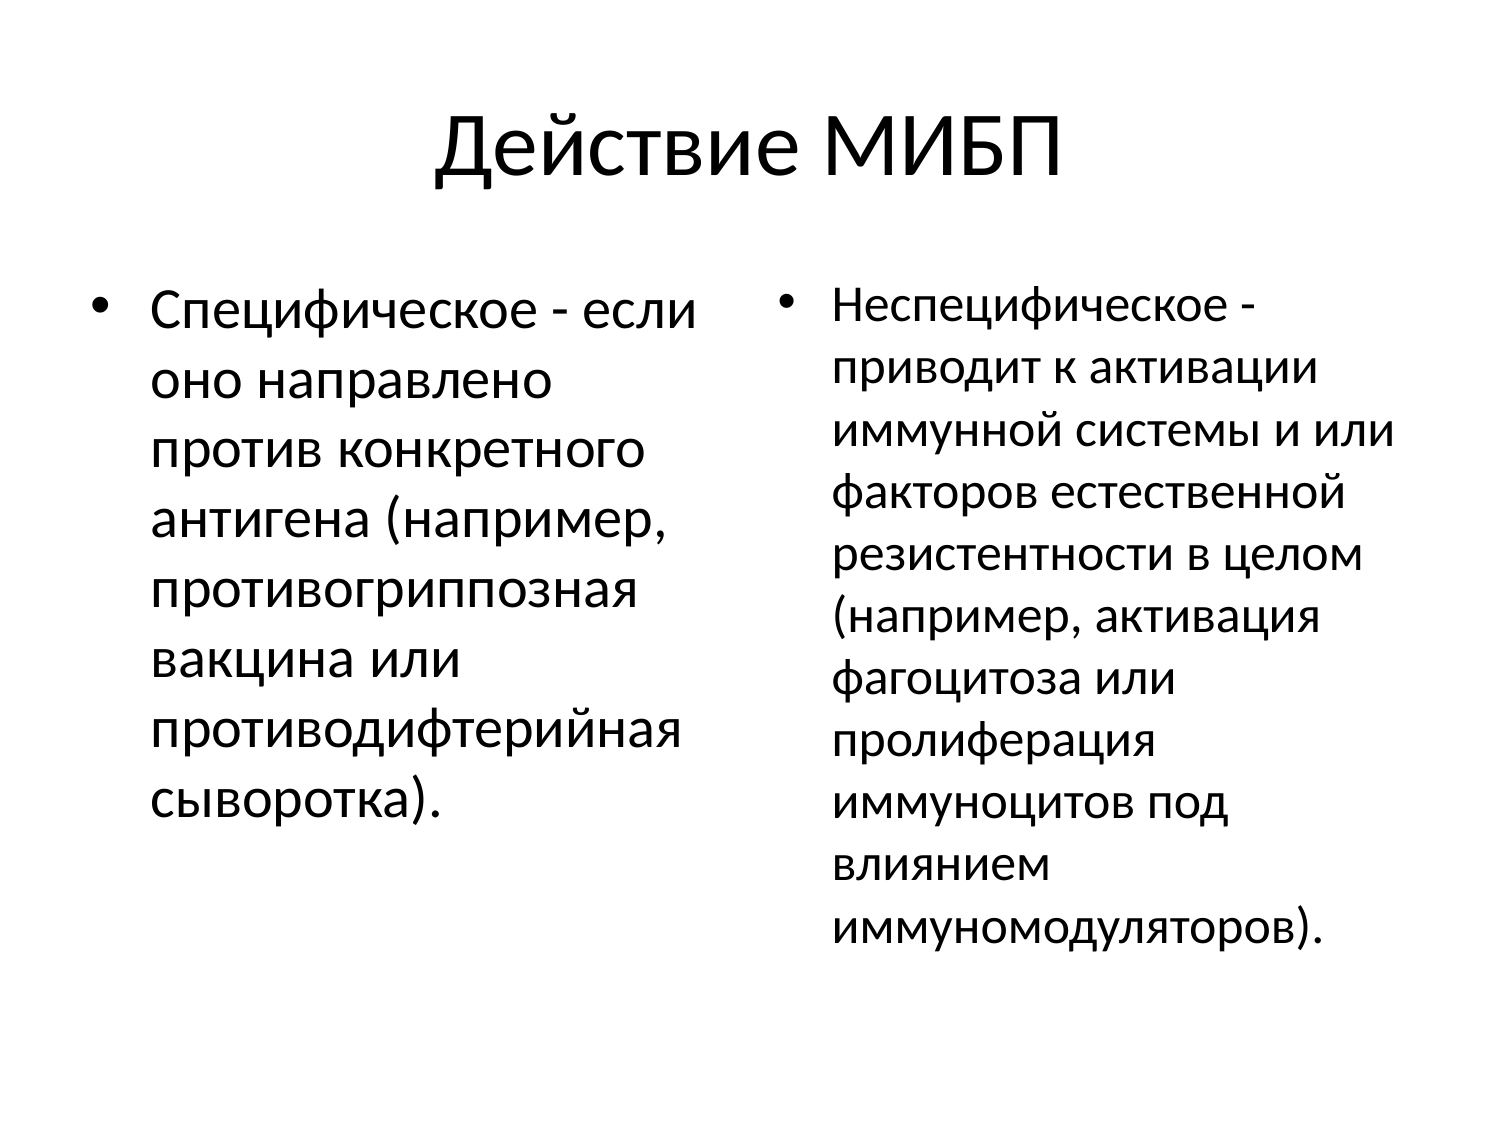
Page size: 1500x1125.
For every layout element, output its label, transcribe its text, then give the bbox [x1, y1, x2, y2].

list Специфическое - если оно направлено против конкретного антигена (например, противо­гриппозная вакцина или противодифтерийная сыворотка). [75, 262, 738, 1005]
list Неспецифическое - приводит к активации иммунной системы и или факторов естественной резистентности в целом (например, активация фагоцитоза или пролиферация иммуноцитов под влиянием иммуномодуляторов). [762, 262, 1425, 1005]
title Действие МИБП [75, 45, 1425, 233]
